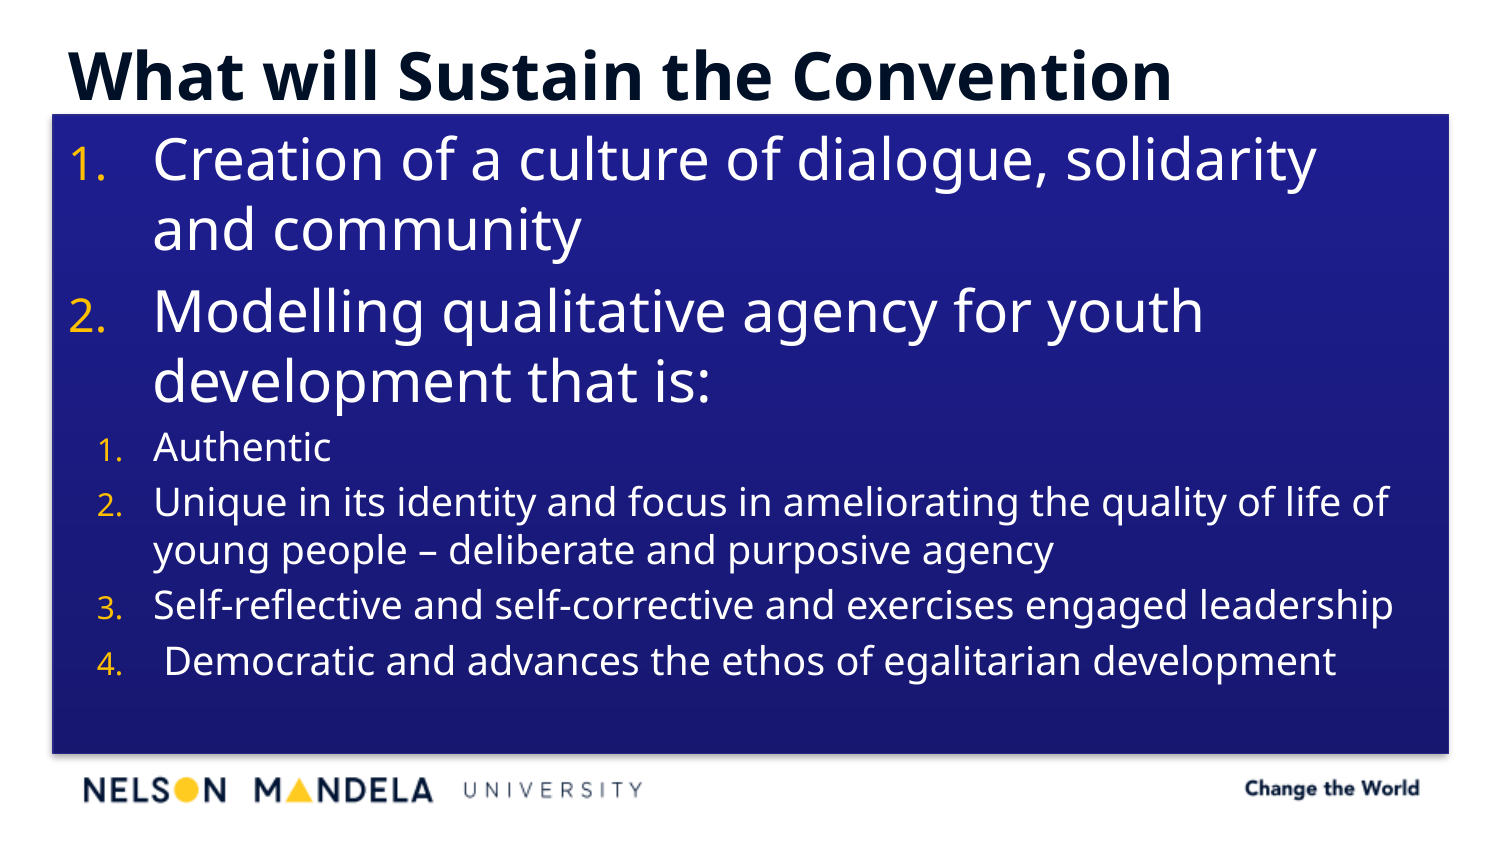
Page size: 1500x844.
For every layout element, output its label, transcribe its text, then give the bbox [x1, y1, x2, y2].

title What will Sustain the Convention [53, 0, 1447, 114]
list Creation of a culture of dialogue, solidarity and community Modelling qualitative agency for youth development that is: Authentic Unique in its identity and focus in ameliorating the quality of life of young people – deliberate and purposive agency Self-reflective and self-corrective and exercises engaged leadership Democratic and advances the ethos of egalitarian development [52, 114, 1449, 754]
